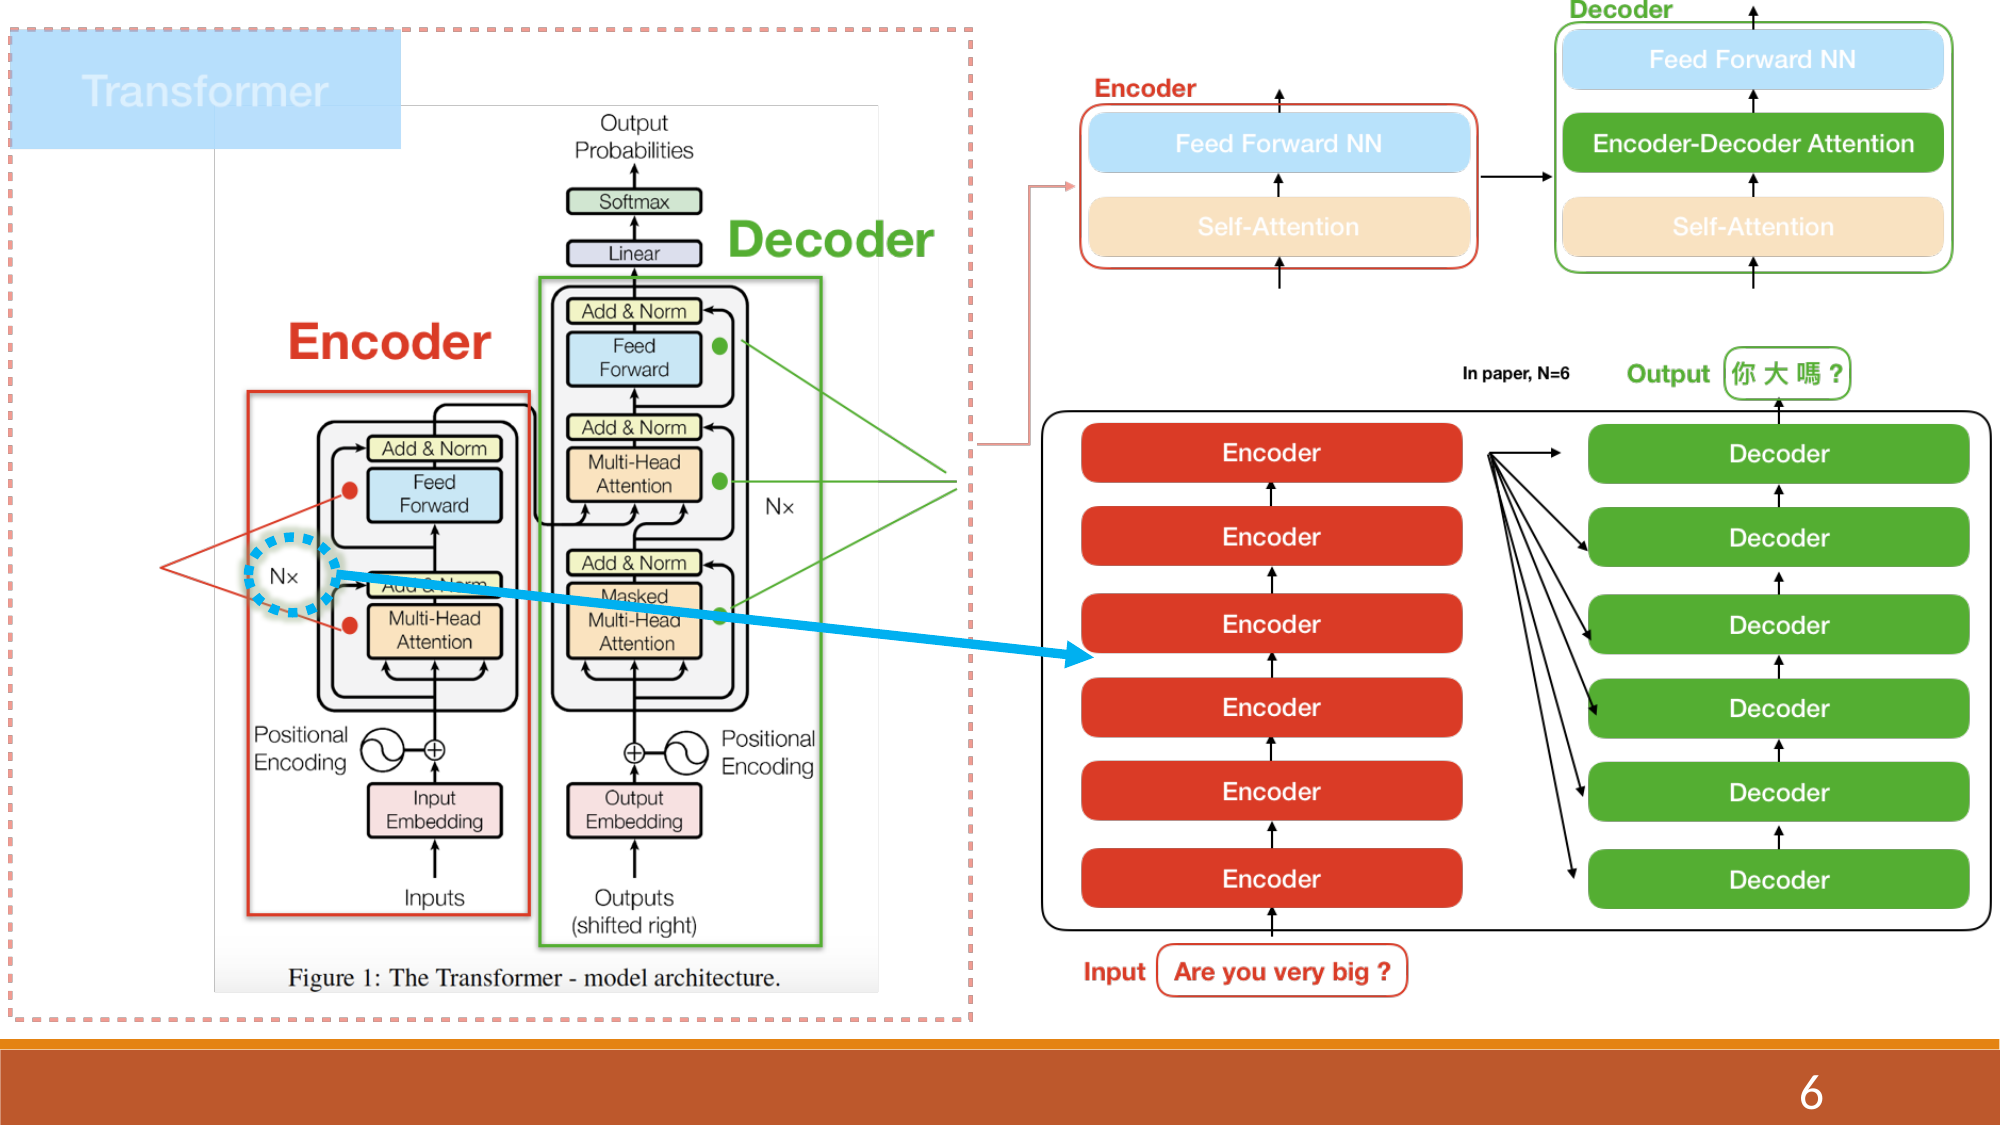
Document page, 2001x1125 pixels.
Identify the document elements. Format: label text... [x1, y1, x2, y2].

slide_number 6 [1624, 1059, 1840, 1120]
picture [6, 0, 1993, 1023]
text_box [335, 573, 1095, 659]
